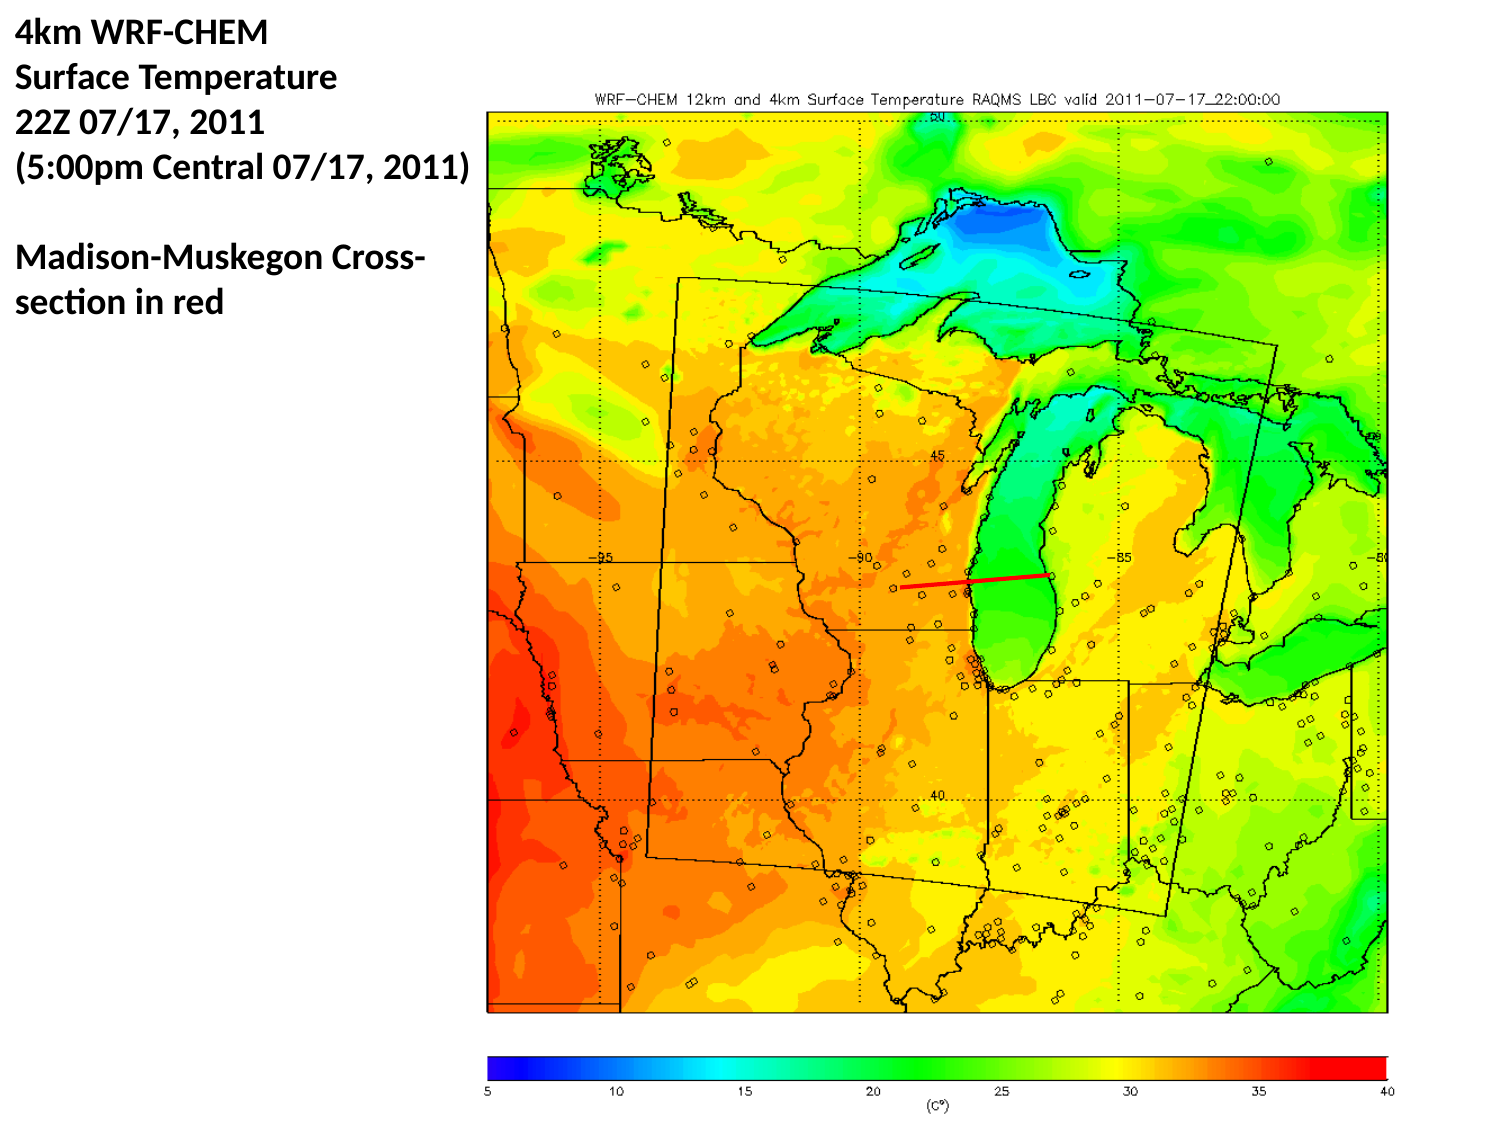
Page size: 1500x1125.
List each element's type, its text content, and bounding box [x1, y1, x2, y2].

picture [374, 0, 1500, 1125]
text_box 4km WRF-CHEM Surface Temperature 22Z 07/17, 2011 (5:00pm Central 07/17, 2011) Madison-Muskegon Cross-section in red [0, 0, 372, 330]
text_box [899, 574, 1051, 588]
